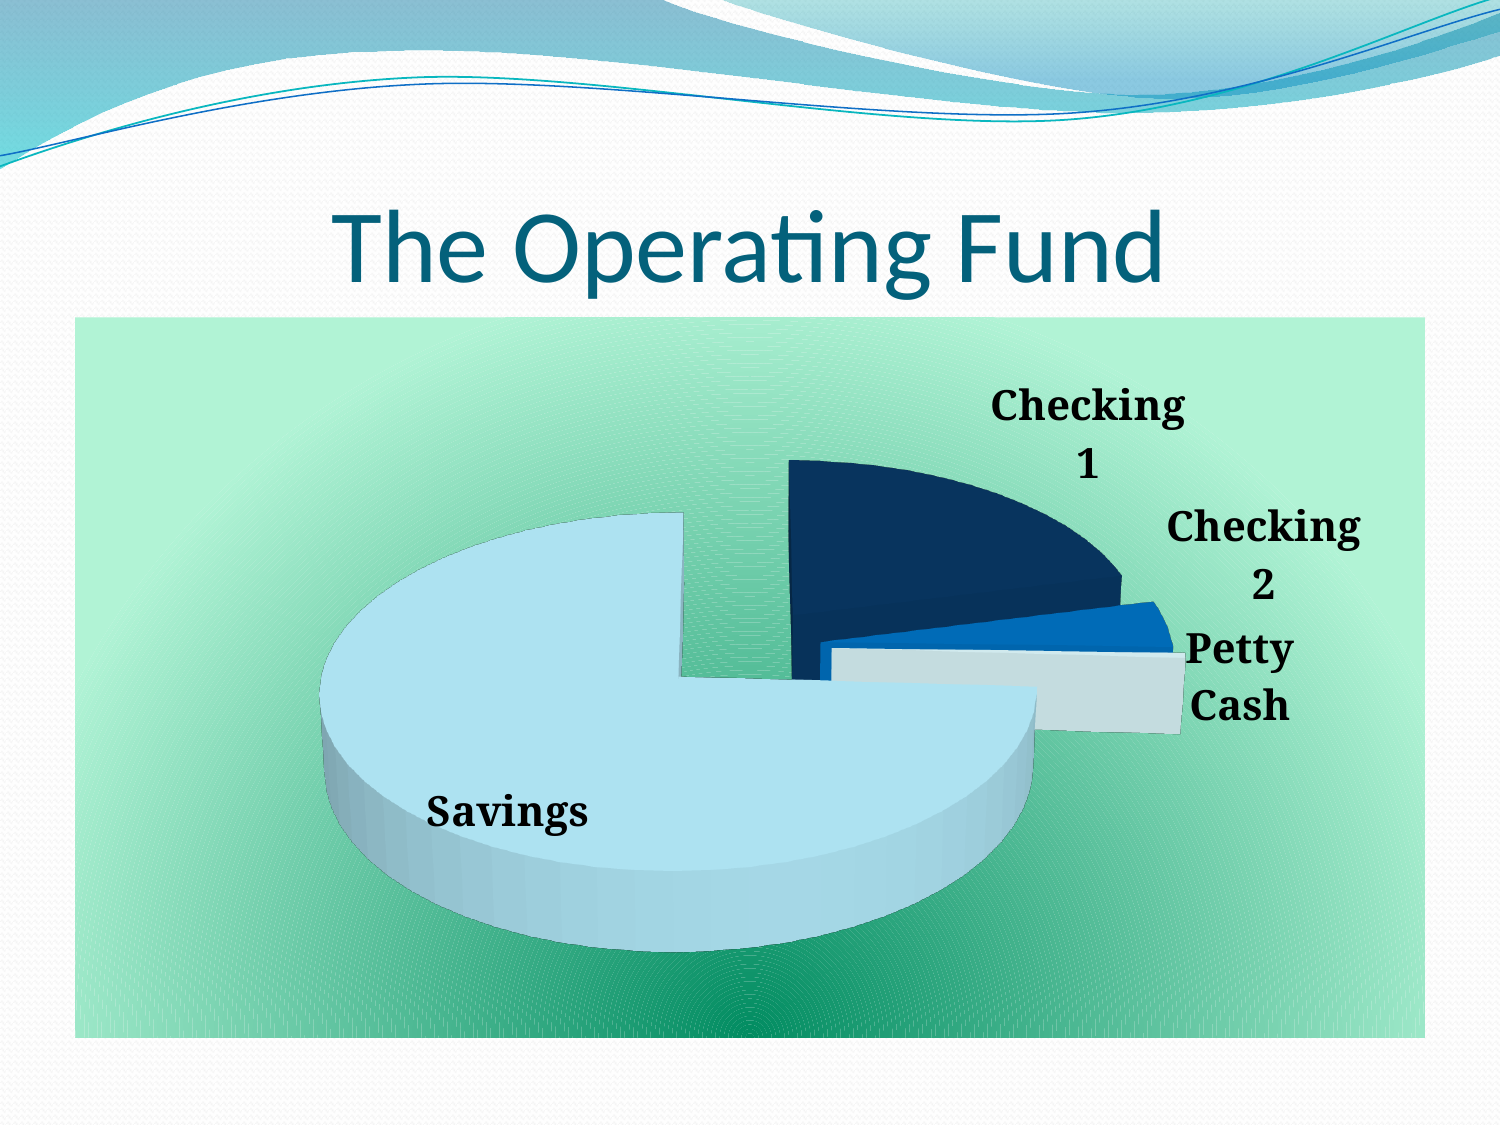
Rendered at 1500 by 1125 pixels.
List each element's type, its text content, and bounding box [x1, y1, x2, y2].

title The Operating Fund [75, 115, 1425, 303]
chart [74, 317, 1426, 1038]
